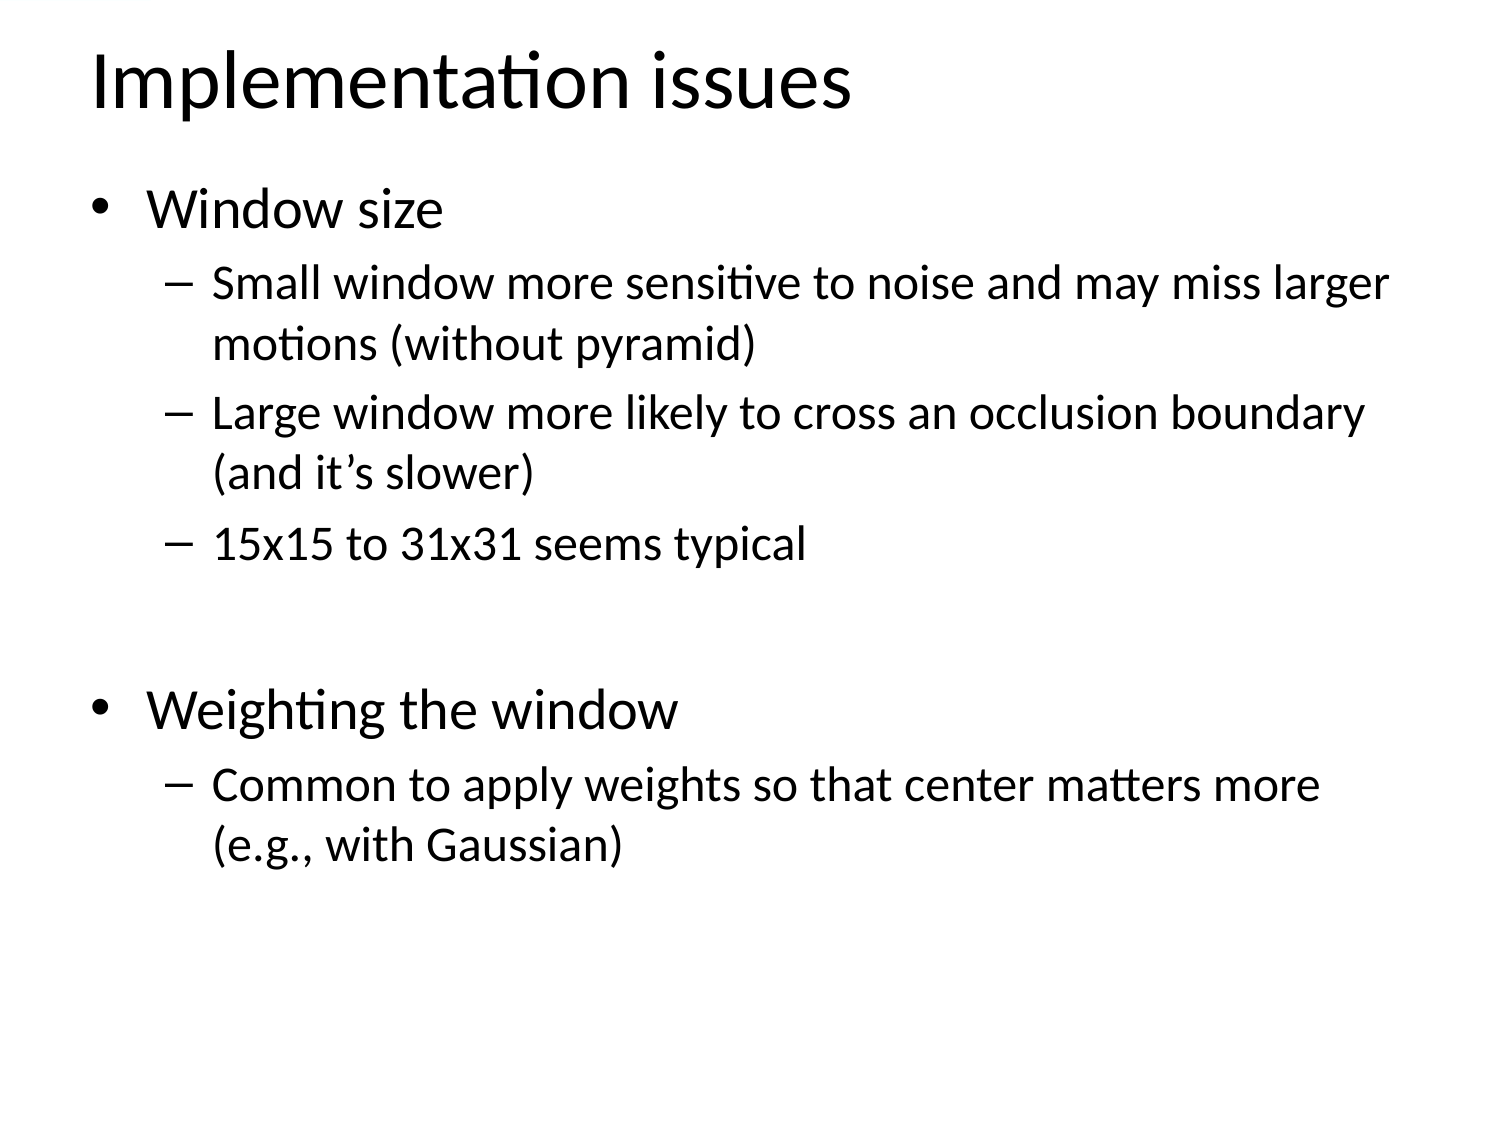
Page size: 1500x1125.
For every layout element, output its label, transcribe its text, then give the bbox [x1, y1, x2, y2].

title Implementation issues [75, 0, 1425, 150]
list Window size Small window more sensitive to noise and may miss larger motions (without pyramid) Large window more likely to cross an occlusion boundary (and it’s slower) 15x15 to 31x31 seems typical Weighting the window Common to apply weights so that center matters more (e.g., with Gaussian) [75, 162, 1425, 1005]
